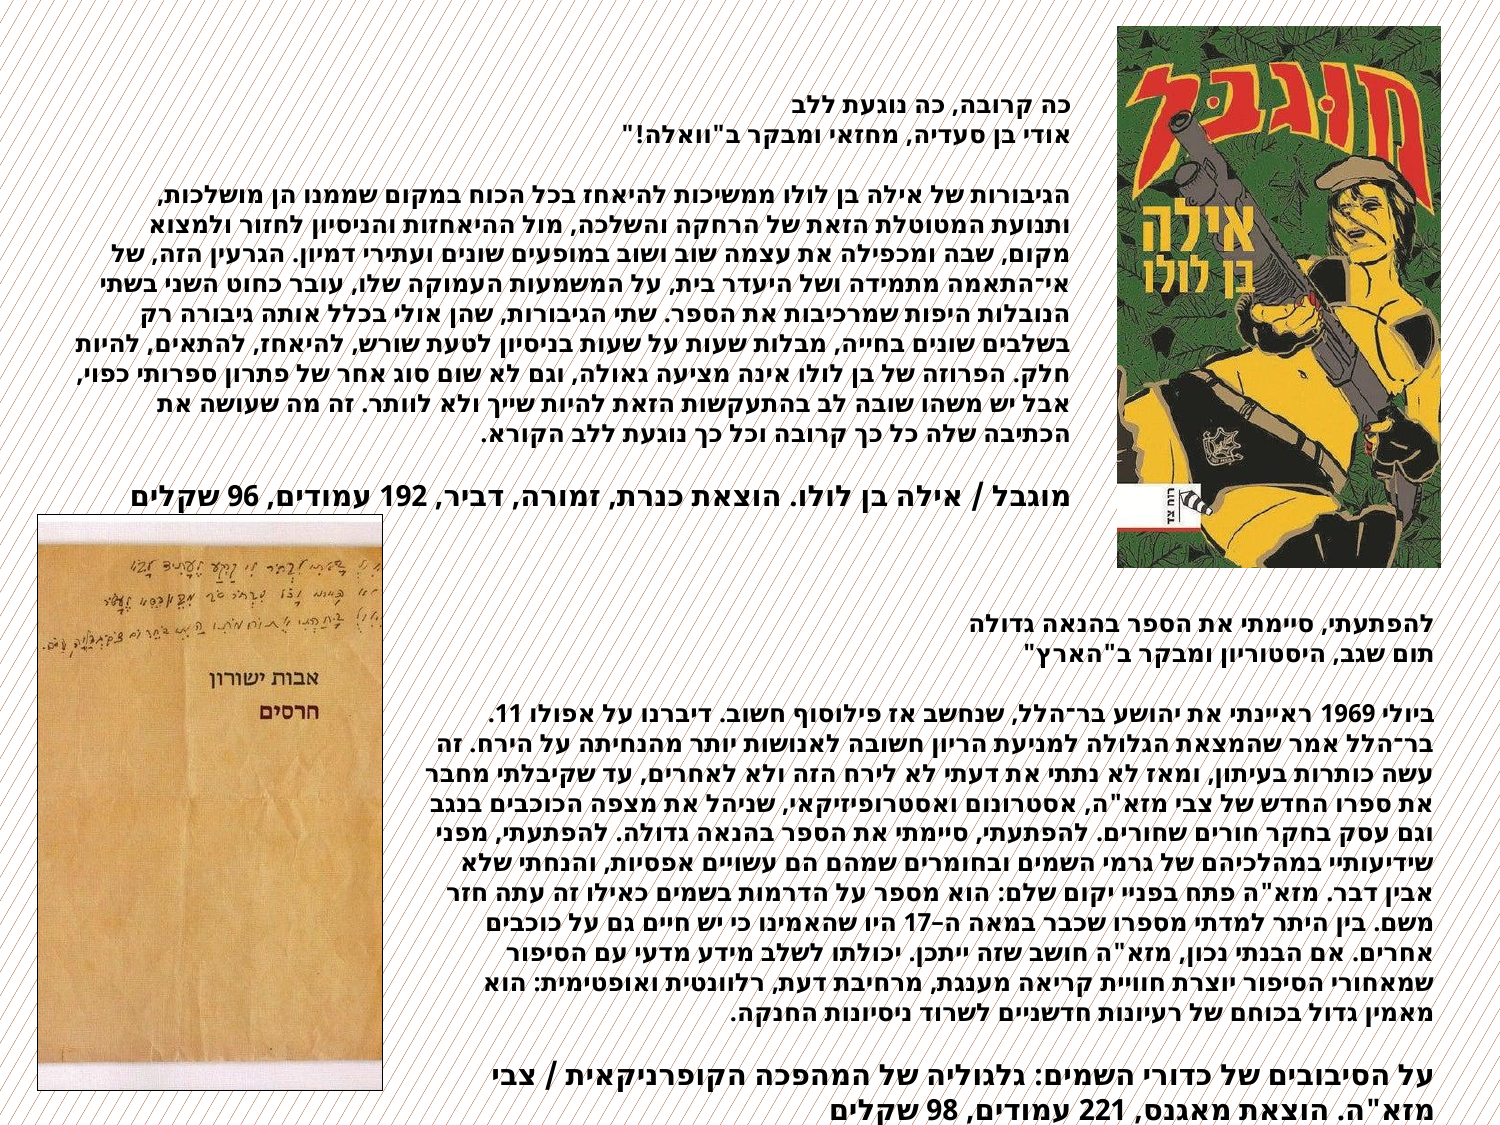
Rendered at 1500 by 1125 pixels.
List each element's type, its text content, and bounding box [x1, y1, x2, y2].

text_box להפתעתי, סיימתי את הספר בהנאה גדולה תום שגב, היסטוריון ומבקר ב"הארץ" ביולי 1969 ראיינתי את יהושע בר־הלל, שנחשב אז פילוסוף חשוב. דיברנו על אפולו 11. בר־הלל אמר שהמצאת הגלולה למניעת הריון חשובה לאנושות יותר מהנחיתה על הירח. זה עשה כותרות בעיתון, ומאז לא נתתי את דעתי לא לירח הזה ולא לאחרים, עד שקיבלתי מחבר את ספרו החדש של צבי מזא"ה, אסטרונום ואסטרופיזיקאי, שניהל את מצפה הכוכבים בנגב וגם עסק בחקר חורים שחורים. להפתעתי, סיימתי את הספר בהנאה גדולה. להפתעתי, מפני שידיעותיי במהלכיהם של גרמי השמים ובחומרים שמהם הם עשויים אפסיות, והנחתי שלא אבין דבר. מזא"ה פתח בפניי יקום שלם: הוא מספר על הדרמות בשמים כאילו זה עתה חזר משם. בין היתר למדתי מספרו שכבר במאה ה–17 היו שהאמינו כי יש חיים גם על כוכבים אחרים. אם הבנתי נכון, מזא"ה חושב שזה ייתכן. יכולתו לשלב מידע מדעי עם הסיפור שמאחורי הסיפור יוצרת חוויית קריאה מענגת, מרחיבת דעת, רלוונטית ואופטימית: הוא מאמין גדול בכוחם של רעיונות חדשניים לשרוד ניסיונות החנקה. על הסיבובים של כדורי השמים: גלגוליה של המהפכה הקופרניקאית / צבי מזא"ה. הוצאת מאגנס, 221 עמודים, 98 שקלים [401, 600, 1450, 1125]
text_box כה קרובה, כה נוגעת ללב אודי בן סעדיה, מחזאי ומבקר ב"וואלה!" הגיבורות של אילה בן לולו ממשיכות להיאחז בכל הכוח במקום שממנו הן מושלכות, ותנועת המטוטלת הזאת של הרחקה והשלכה, מול ההיאחזות והניסיון לחזור ולמצוא מקום, שבה ומכפילה את עצמה שוב ושוב במופעים שונים ועתירי דמיון. הגרעין הזה, של אי־התאמה מתמידה ושל היעדר בית, על המשמעות העמוקה שלו, עובר כחוט השני בשתי הנובלות היפות שמרכיבות את הספר. שתי הגיבורות, שהן אולי בכלל אותה גיבורה רק בשלבים שונים בחייה, מבלות שעות על שעות בניסיון לטעת שורש, להיאחז, להתאים, להיות חלק. הפרוזה של בן לולו אינה מציעה גאולה, וגם לא שום סוג אחר של פתרון ספרותי כפוי, אבל יש משהו שובה לב בהתעקשות הזאת להיות שייך ולא לוותר. זה מה שעושה את הכתיבה שלה כל כך קרובה וכל כך נוגעת ללב הקורא. מוגבל / אילה בן לולו. הוצאת כנרת, זמורה, דביר, 192 עמודים, 96 שקלים [57, 80, 1087, 520]
picture [1117, 26, 1441, 568]
picture [37, 514, 383, 1091]
